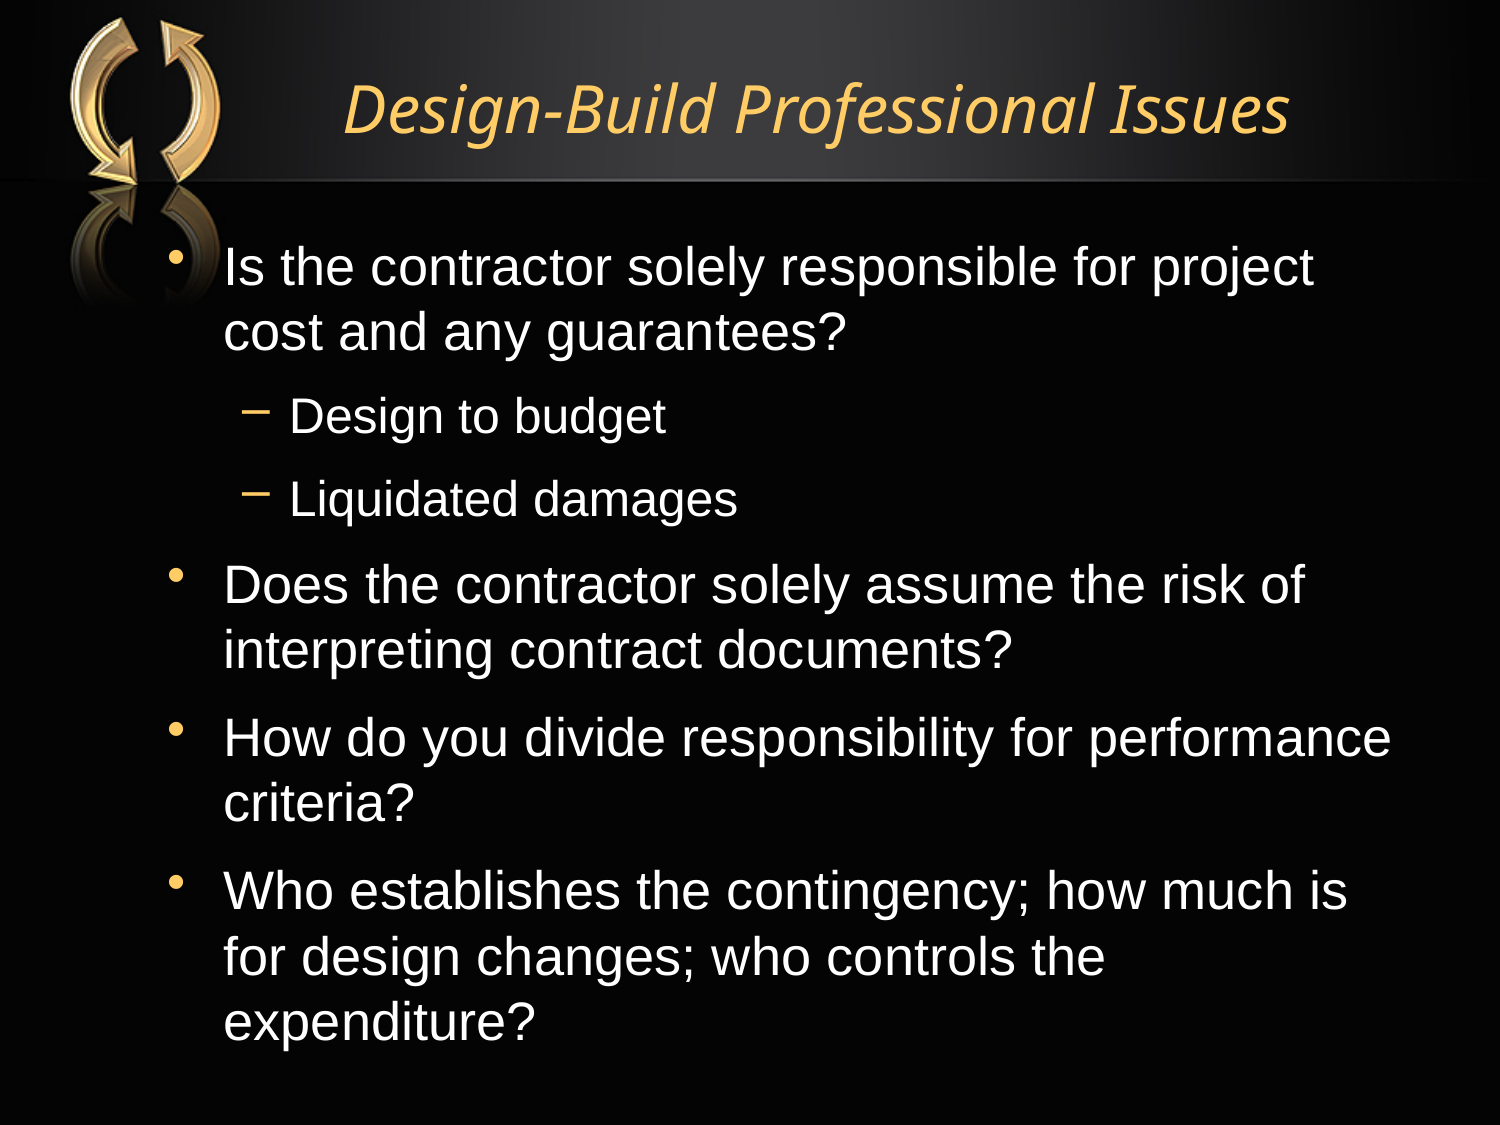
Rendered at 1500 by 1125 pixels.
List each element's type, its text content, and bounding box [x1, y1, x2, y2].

list Is the contractor solely responsible for project cost and any guarantees? Design to budget Liquidated damages Does the contractor solely assume the risk of interpreting contract documents? How do you divide responsibility for performance criteria? Who establishes the contingency; how much is for design changes; who controls the expenditure? [151, 223, 1428, 937]
picture [0, 0, 1500, 1125]
title Design-Build Professional Issues [179, 12, 1456, 201]
